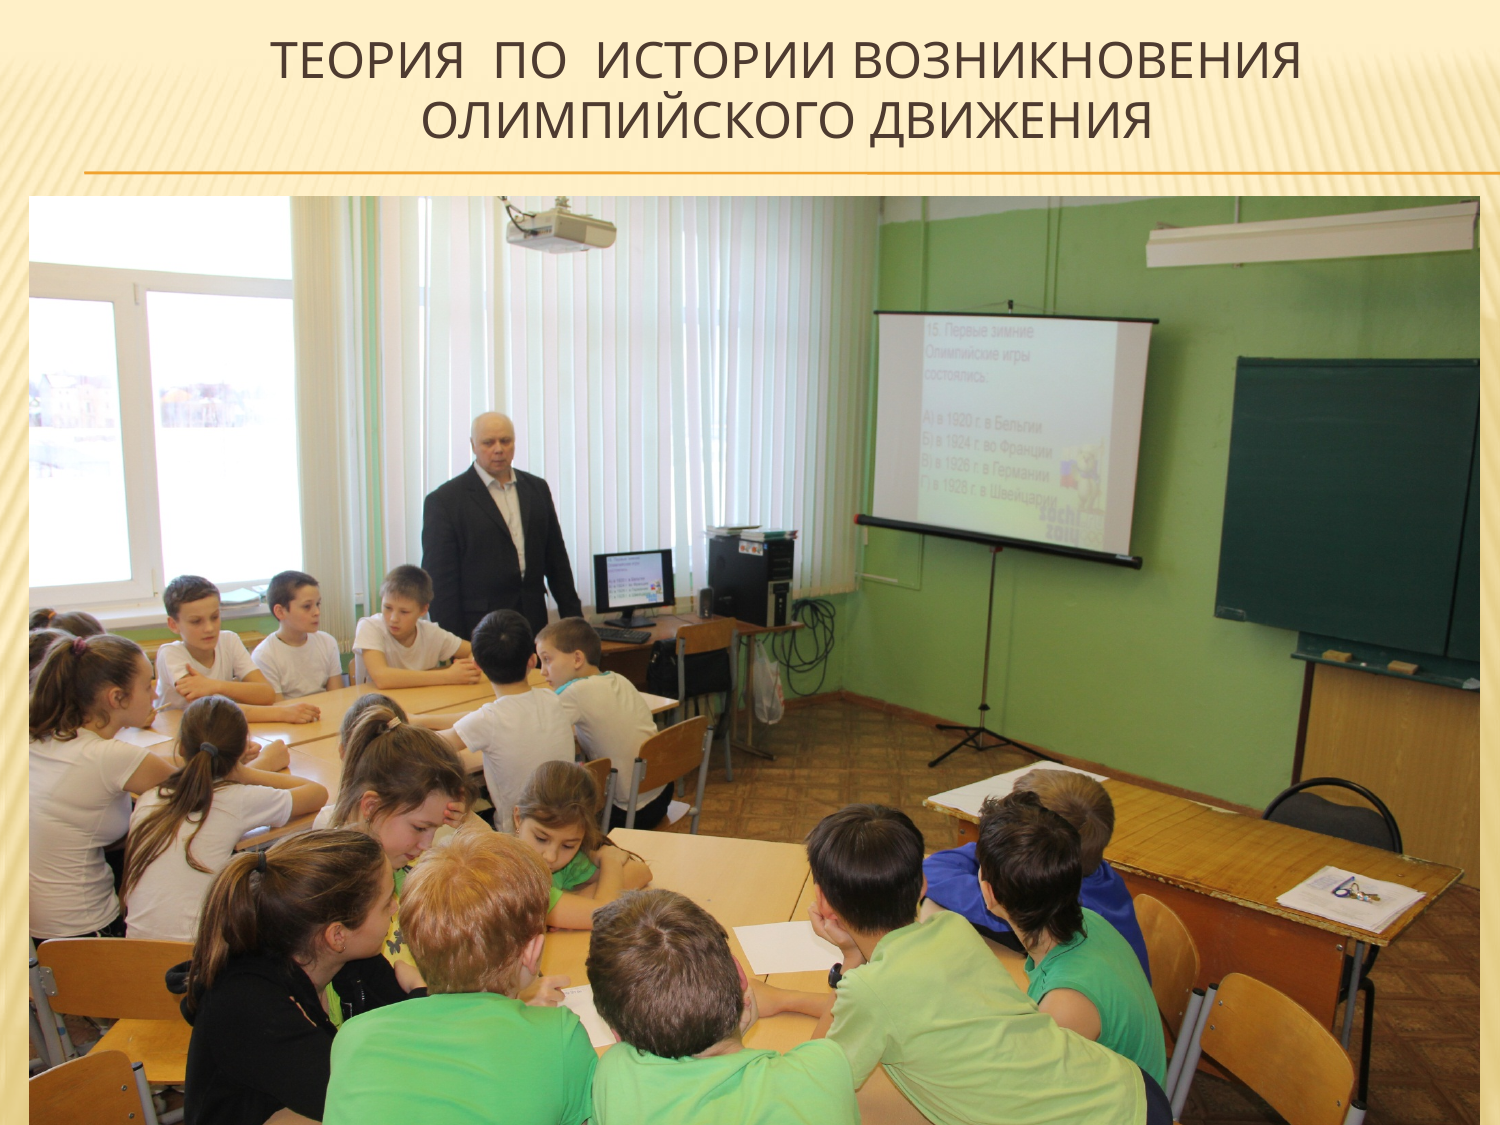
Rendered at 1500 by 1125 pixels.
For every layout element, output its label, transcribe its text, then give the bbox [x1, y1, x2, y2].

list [29, 195, 1480, 1125]
title Теория по истории возникновения олимпийского движения [75, 19, 1500, 158]
